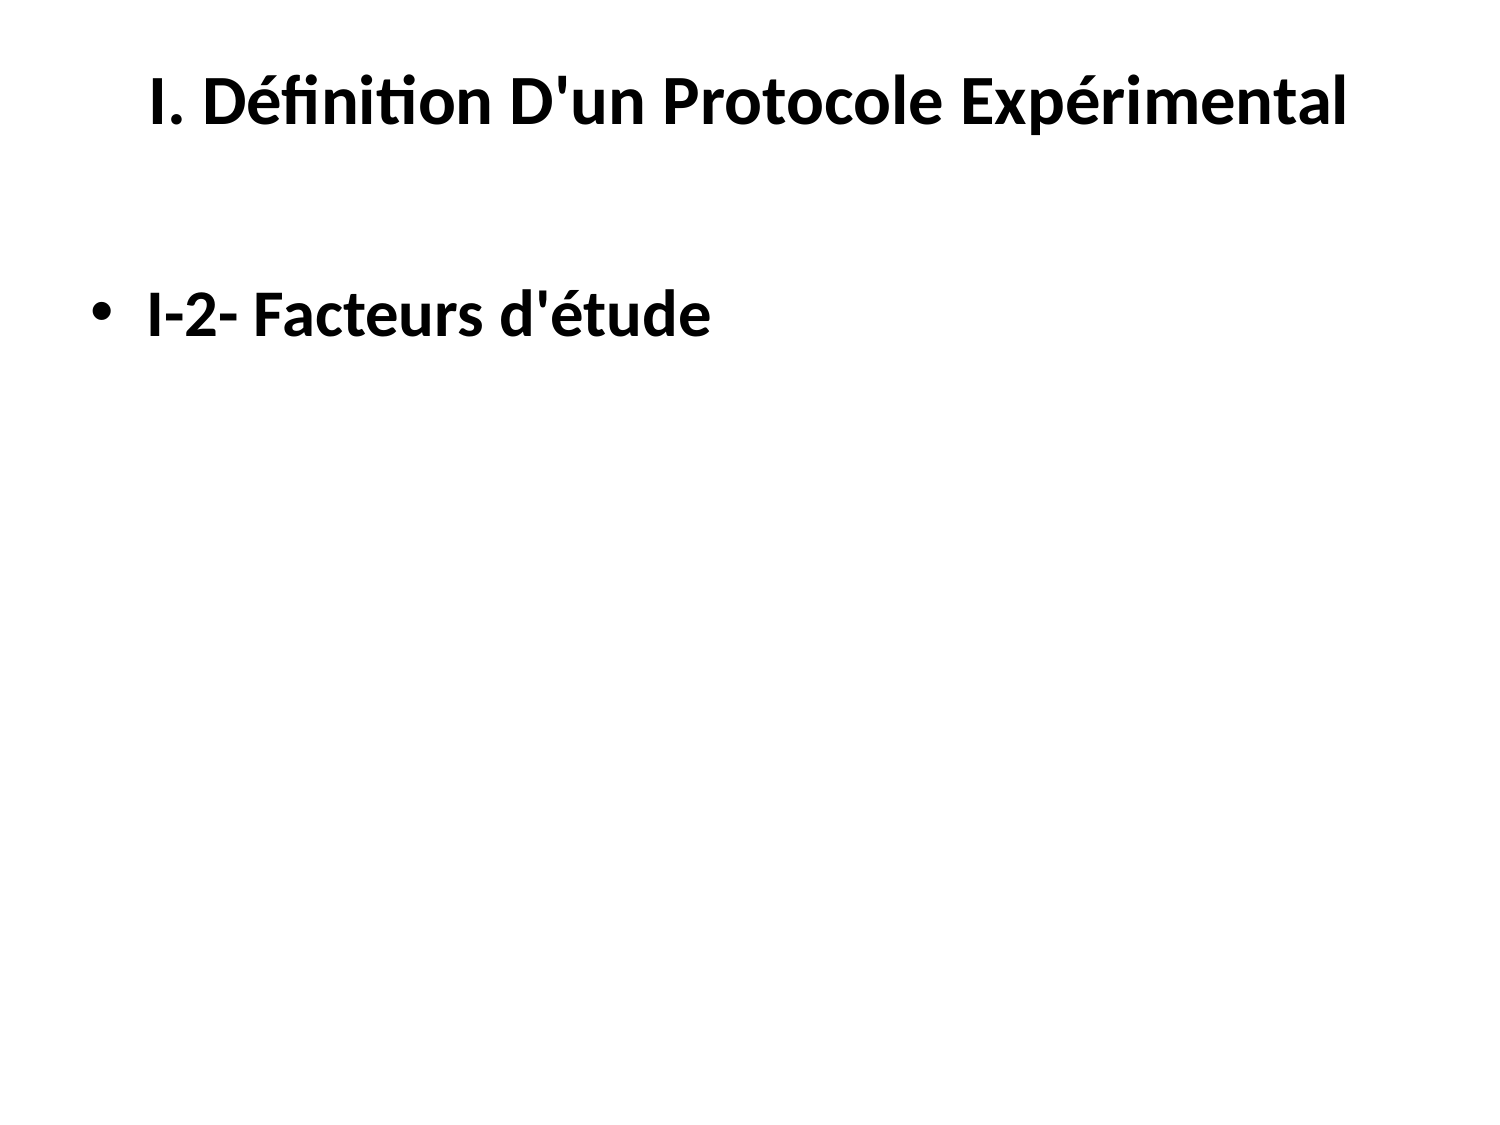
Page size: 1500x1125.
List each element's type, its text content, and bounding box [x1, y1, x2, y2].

title I. Définition D'un Protocole Expérimental [75, 45, 1425, 233]
list I-2- Facteurs d'étude [75, 262, 1425, 1005]
